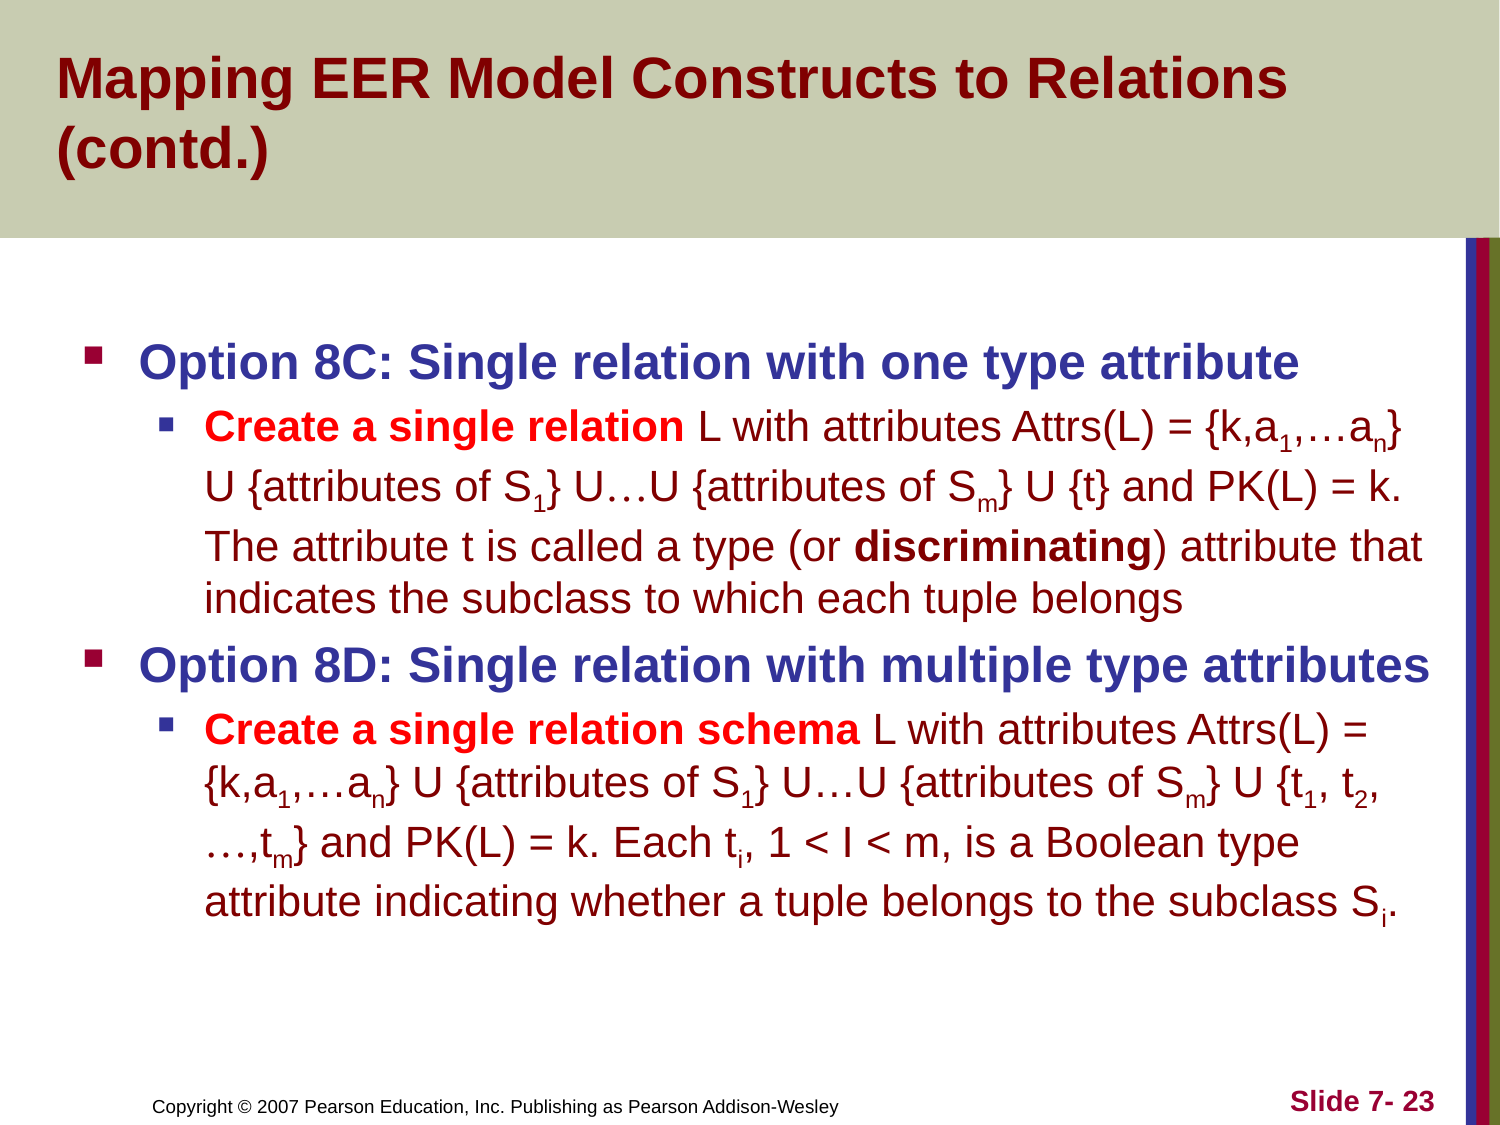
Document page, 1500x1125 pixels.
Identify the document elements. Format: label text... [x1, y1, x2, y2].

slide_number Slide 7- 23 [1137, 1050, 1450, 1125]
list Option 8C: Single relation with one type attribute Create a single relation L with attributes Attrs(L) = {k,a1,…an} U {attributes of S1} U…U {attributes of Sm} U {t} and PK(L) = k. The attribute t is called a type (or discriminating) attribute that indicates the subclass to which each tuple belongs Option 8D: Single relation with multiple type attributes Create a single relation schema L with attributes Attrs(L) = {k,a1,…an} U {attributes of S1} U…U {attributes of Sm} U {t1, t2,…,tm} and PK(L) = k. Each ti, 1 < I < m, is a Boolean type attribute indicating whether a tuple belongs to the subclass Si. [67, 321, 1442, 1021]
title Mapping EER Model Constructs to Relations (contd.) [41, 49, 1442, 188]
